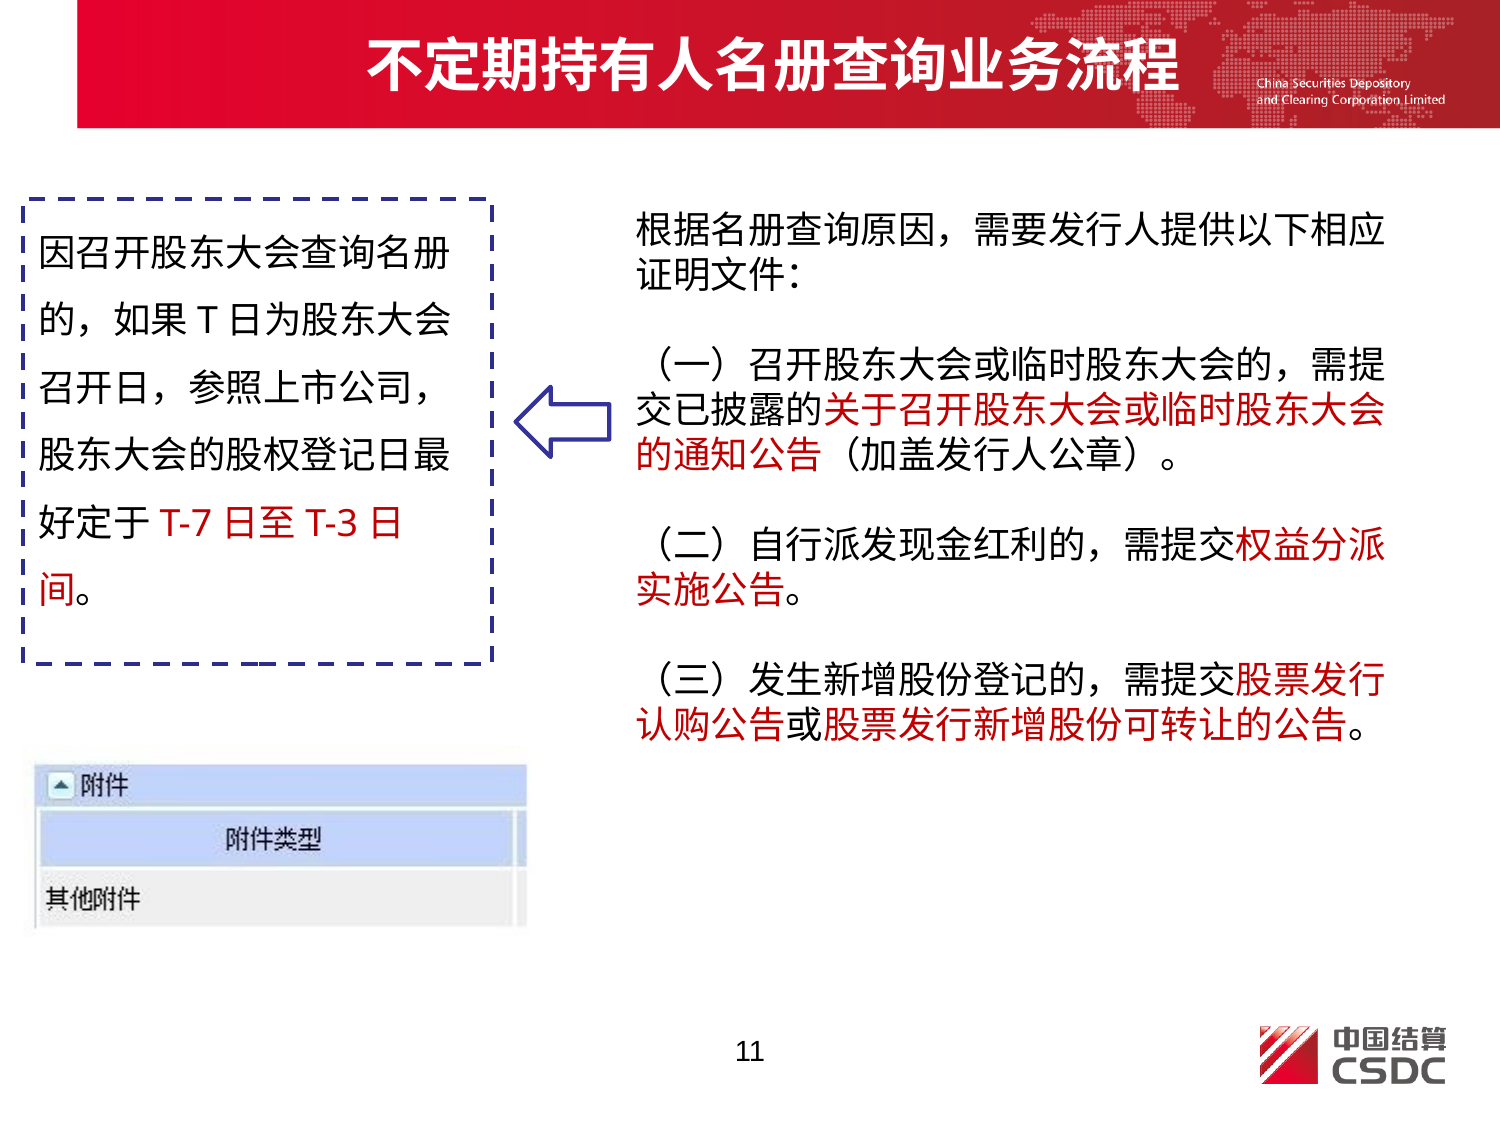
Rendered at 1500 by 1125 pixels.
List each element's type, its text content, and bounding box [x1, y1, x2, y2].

text_box 不定期持有人名册查询业务流程 [81, 17, 1465, 106]
text_box 根据名册查询原因，需要发行人提供以下相应证明文件： （一）召开股东大会或临时股东大会的，需提交已披露的关于召开股东大会或临时股东大会的通知公告（加盖发行人公章）。 （二）自行派发现金红利的，需提交权益分派实施公告。 （三）发生新增股份登记的，需提交股票发行认购公告或股票发行新增股份可转让的公告。 [621, 199, 1418, 799]
text_box 因召开股东大会查询名册的，如果T日为股东大会召开日，参照上市公司，股东大会的股权登记日最好定于T-7日至T-3日间。 [21, 197, 494, 666]
text_box [513, 384, 612, 459]
picture [0, 0, 1500, 1125]
footer 11 [512, 1024, 988, 1103]
